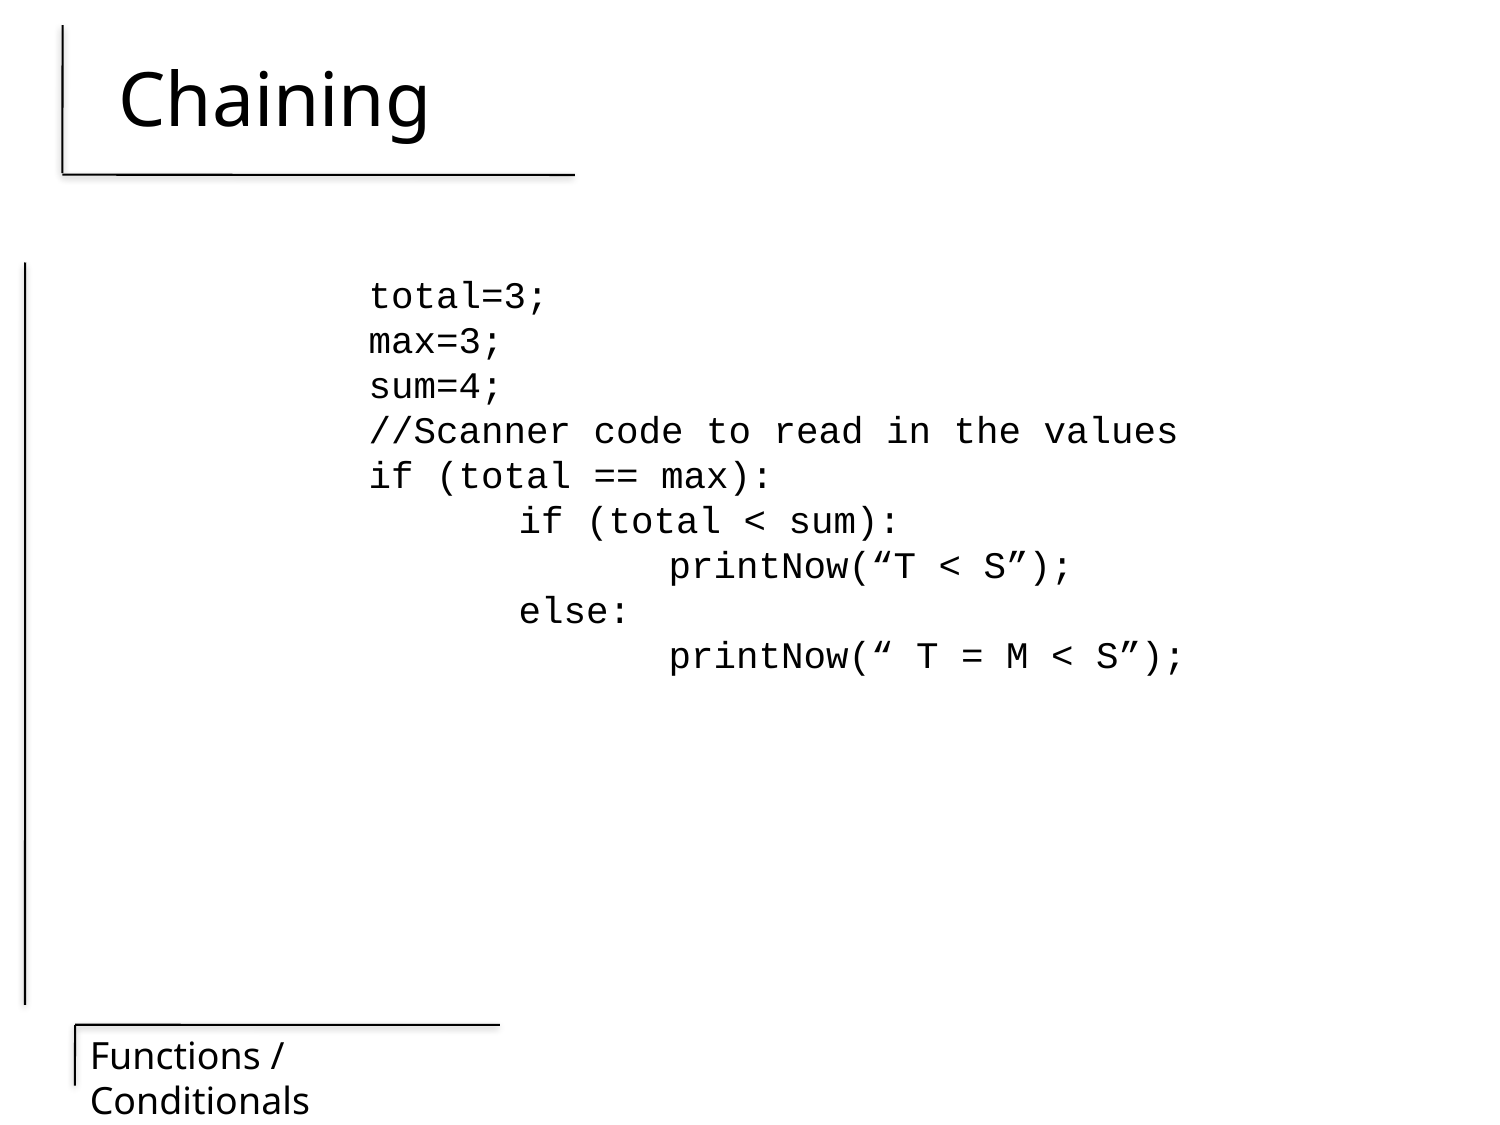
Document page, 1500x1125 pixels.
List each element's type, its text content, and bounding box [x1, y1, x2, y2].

title Chaining [75, 24, 475, 168]
text_box total=3; max=3; sum=4; //Scanner code to read in the values if (total == max): if (total < sum): printNow(“T < S”); else: printNow(“ T = M < S”); [203, 263, 1201, 774]
